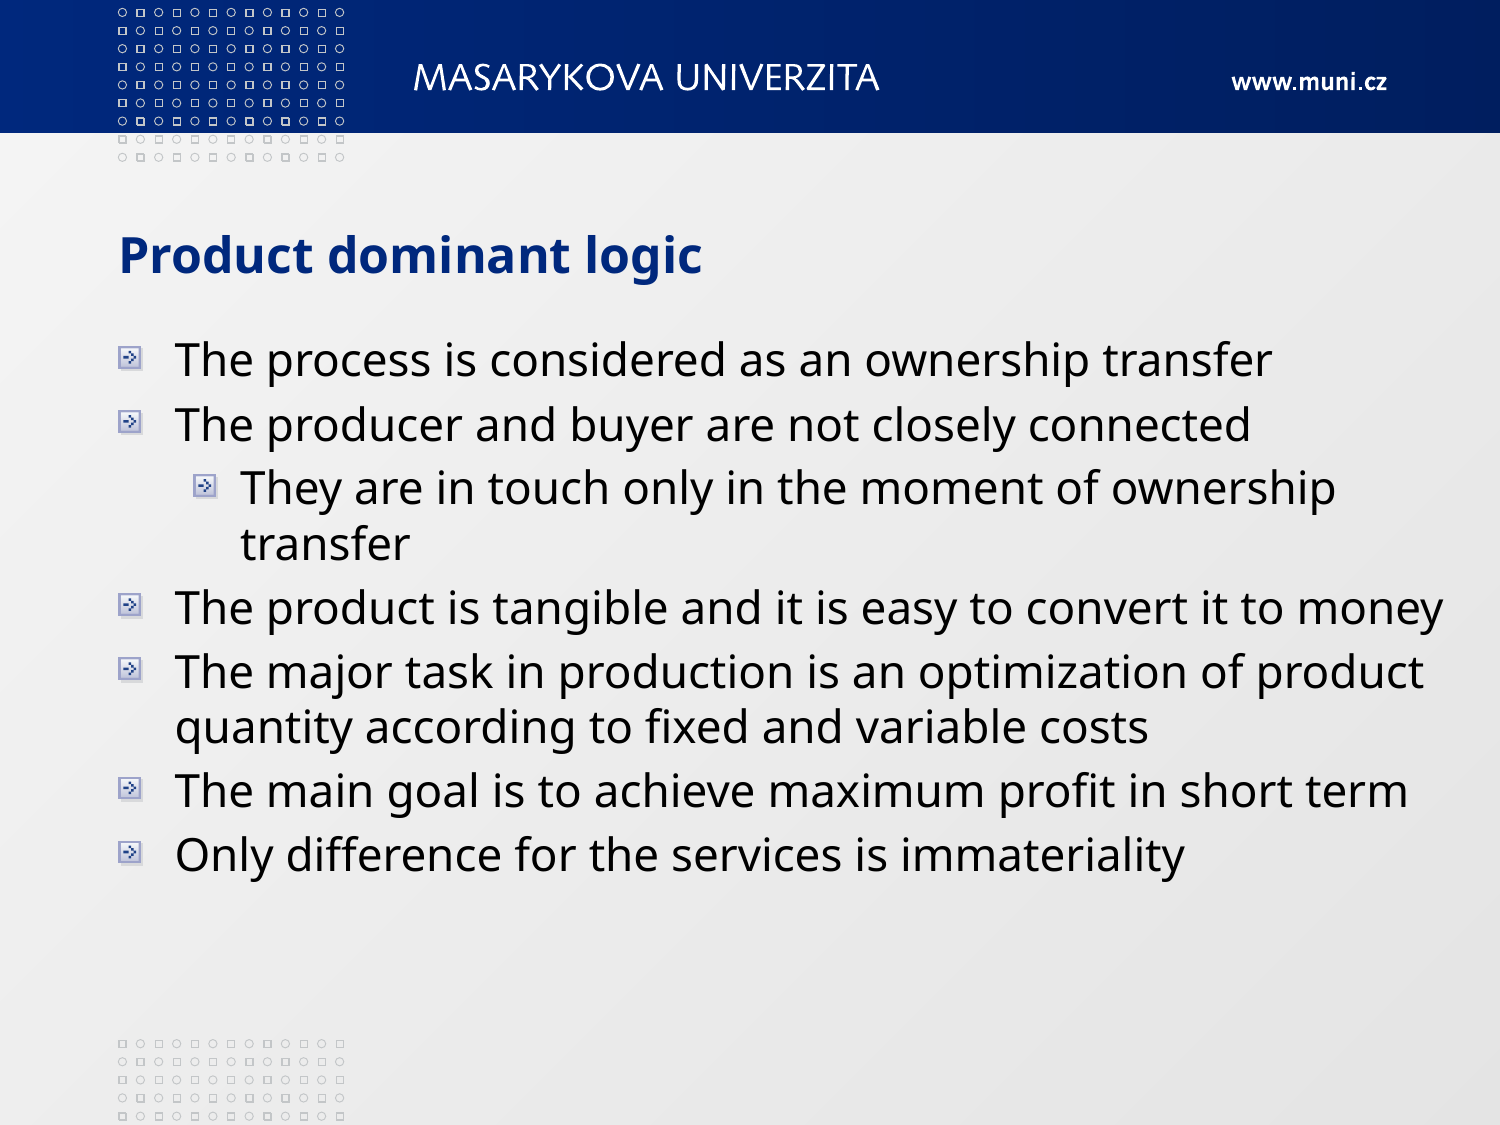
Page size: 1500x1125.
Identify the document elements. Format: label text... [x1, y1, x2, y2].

title Product dominant logic [118, 184, 1403, 291]
list The process is considered as an ownership transfer The producer and buyer are not closely connected They are in touch only in the moment of ownership transfer The product is tangible and it is easy to convert it to money The major task in production is an optimization of product quantity according to fixed and variable costs The main goal is to achieve maximum profit in short term Only difference for the services is immateriality [118, 331, 1469, 1006]
